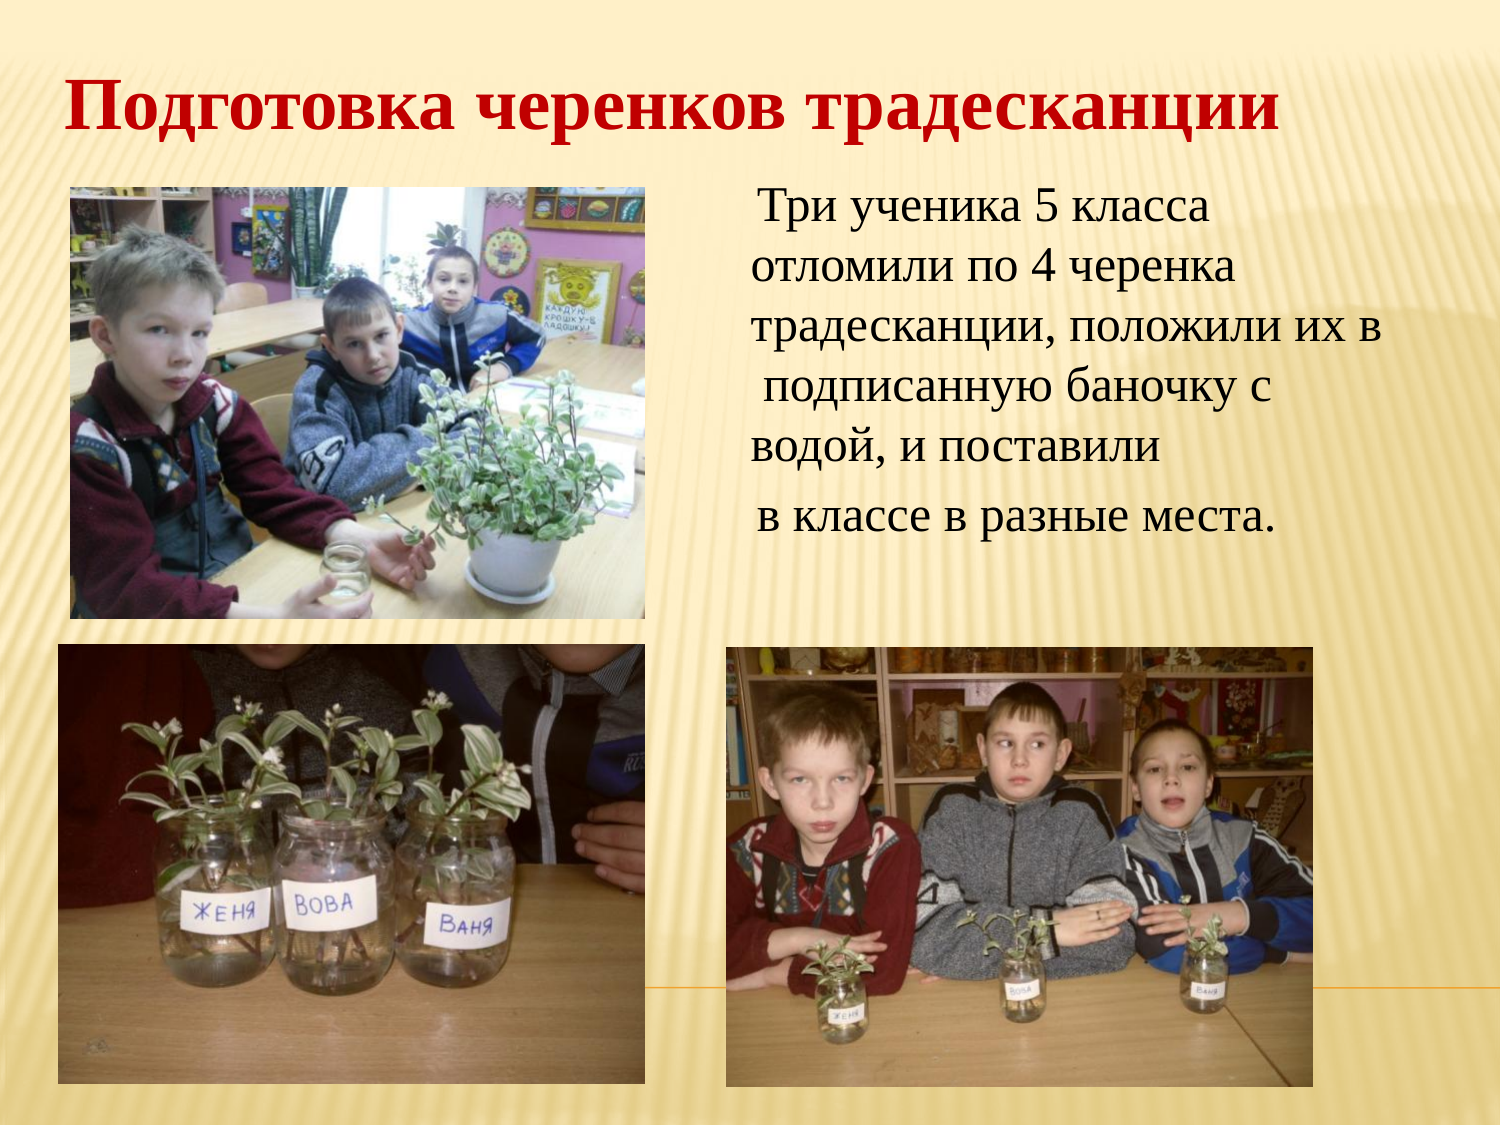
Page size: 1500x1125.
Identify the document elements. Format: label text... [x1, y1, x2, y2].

picture [726, 647, 1313, 1088]
title Подготовка черенков традесканции [50, 35, 1463, 164]
list Три ученика 5 класса отломили по 4 черенка традесканции, положили их в подписанную баночку с водой, и поставили в классе в разные места. [679, 164, 1407, 610]
picture [58, 644, 645, 1085]
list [69, 187, 645, 619]
